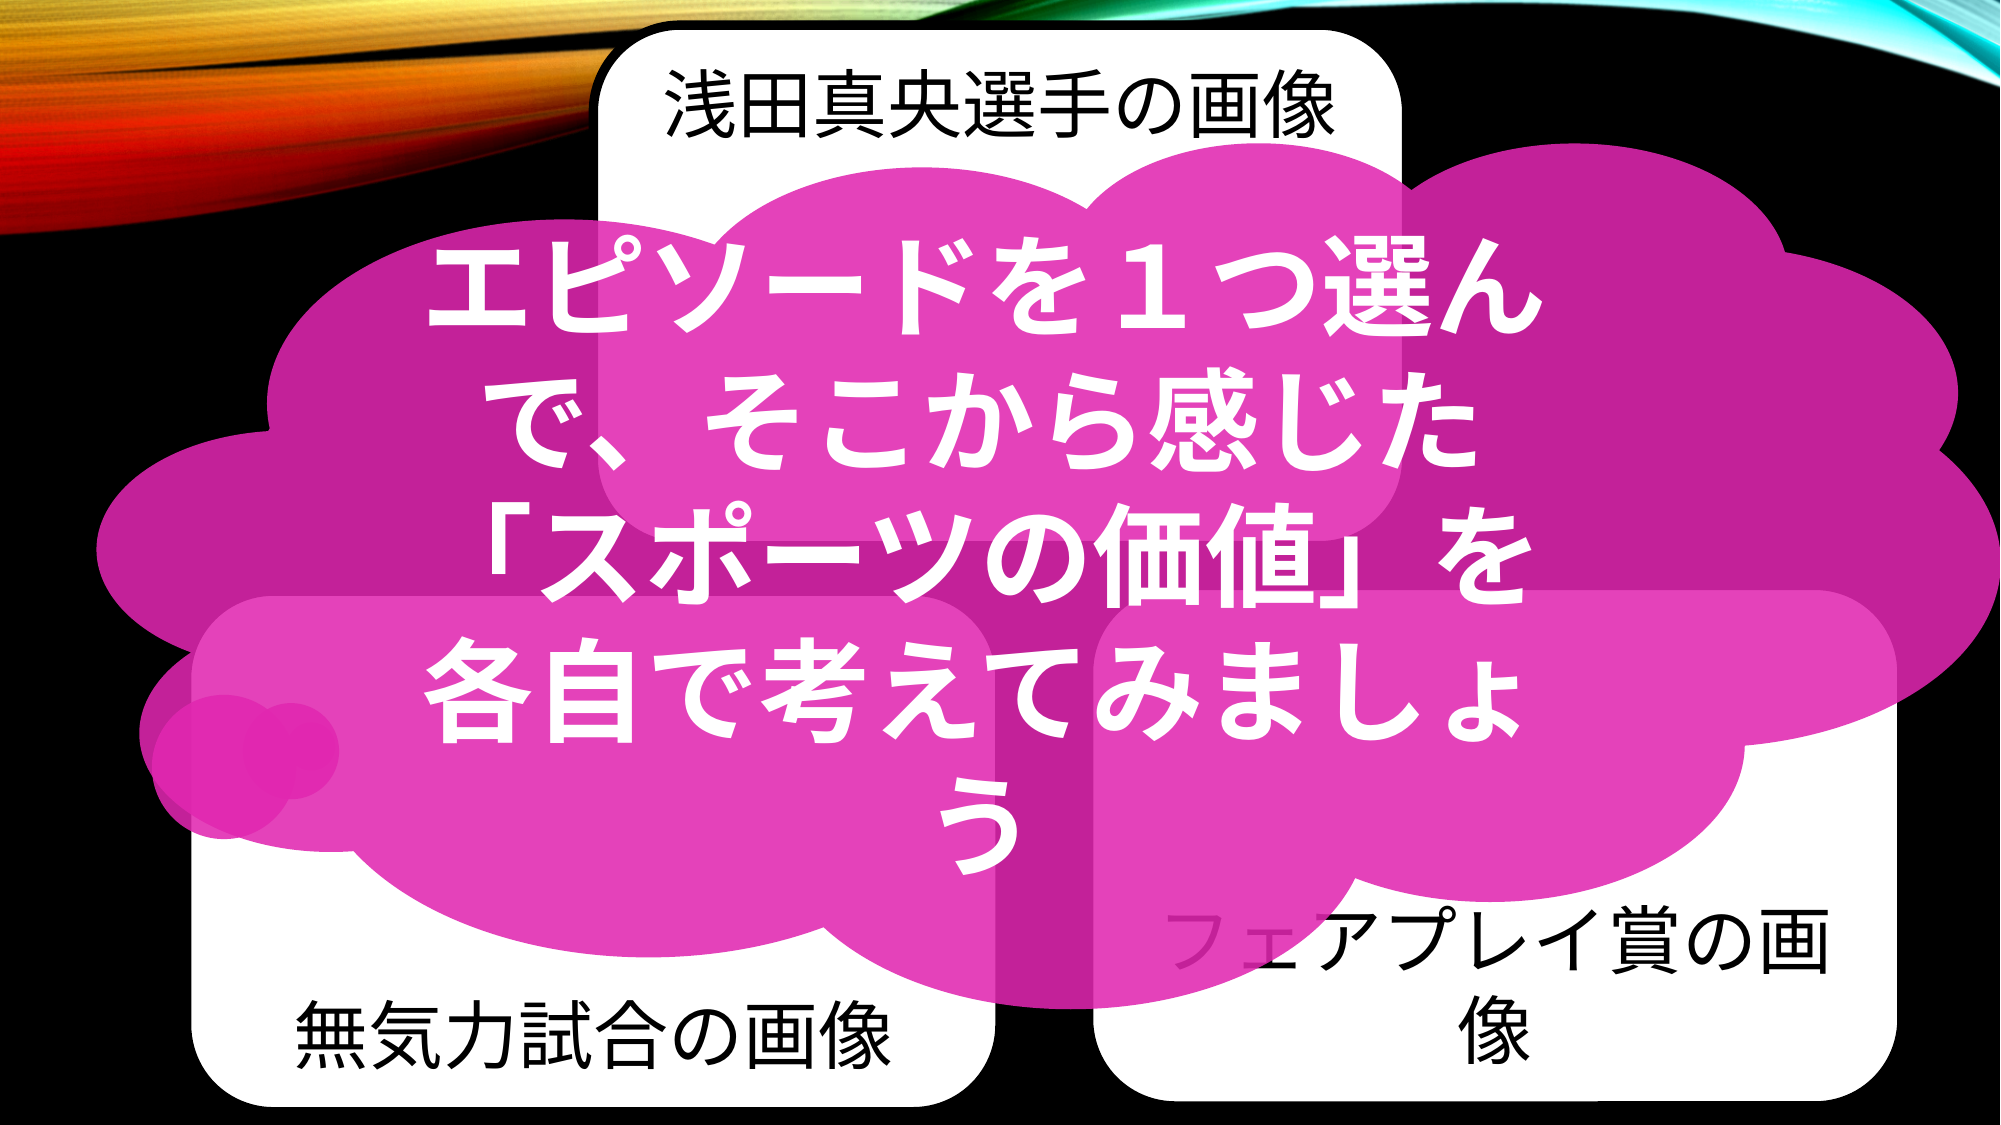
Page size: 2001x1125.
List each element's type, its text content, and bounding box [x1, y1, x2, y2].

text_box フェアプレイ賞の画像 [1087, 701, 1903, 1108]
text_box 浅田真央選手の画像 [592, 24, 1408, 244]
text_box エピソードを１つ選んで、そこから感じた 「スポーツの価値」を 各自で考えてみましょう [96, 143, 2000, 1010]
picture [0, 0, 2000, 237]
text_box 無気力試合の画像 [185, 829, 1002, 1113]
